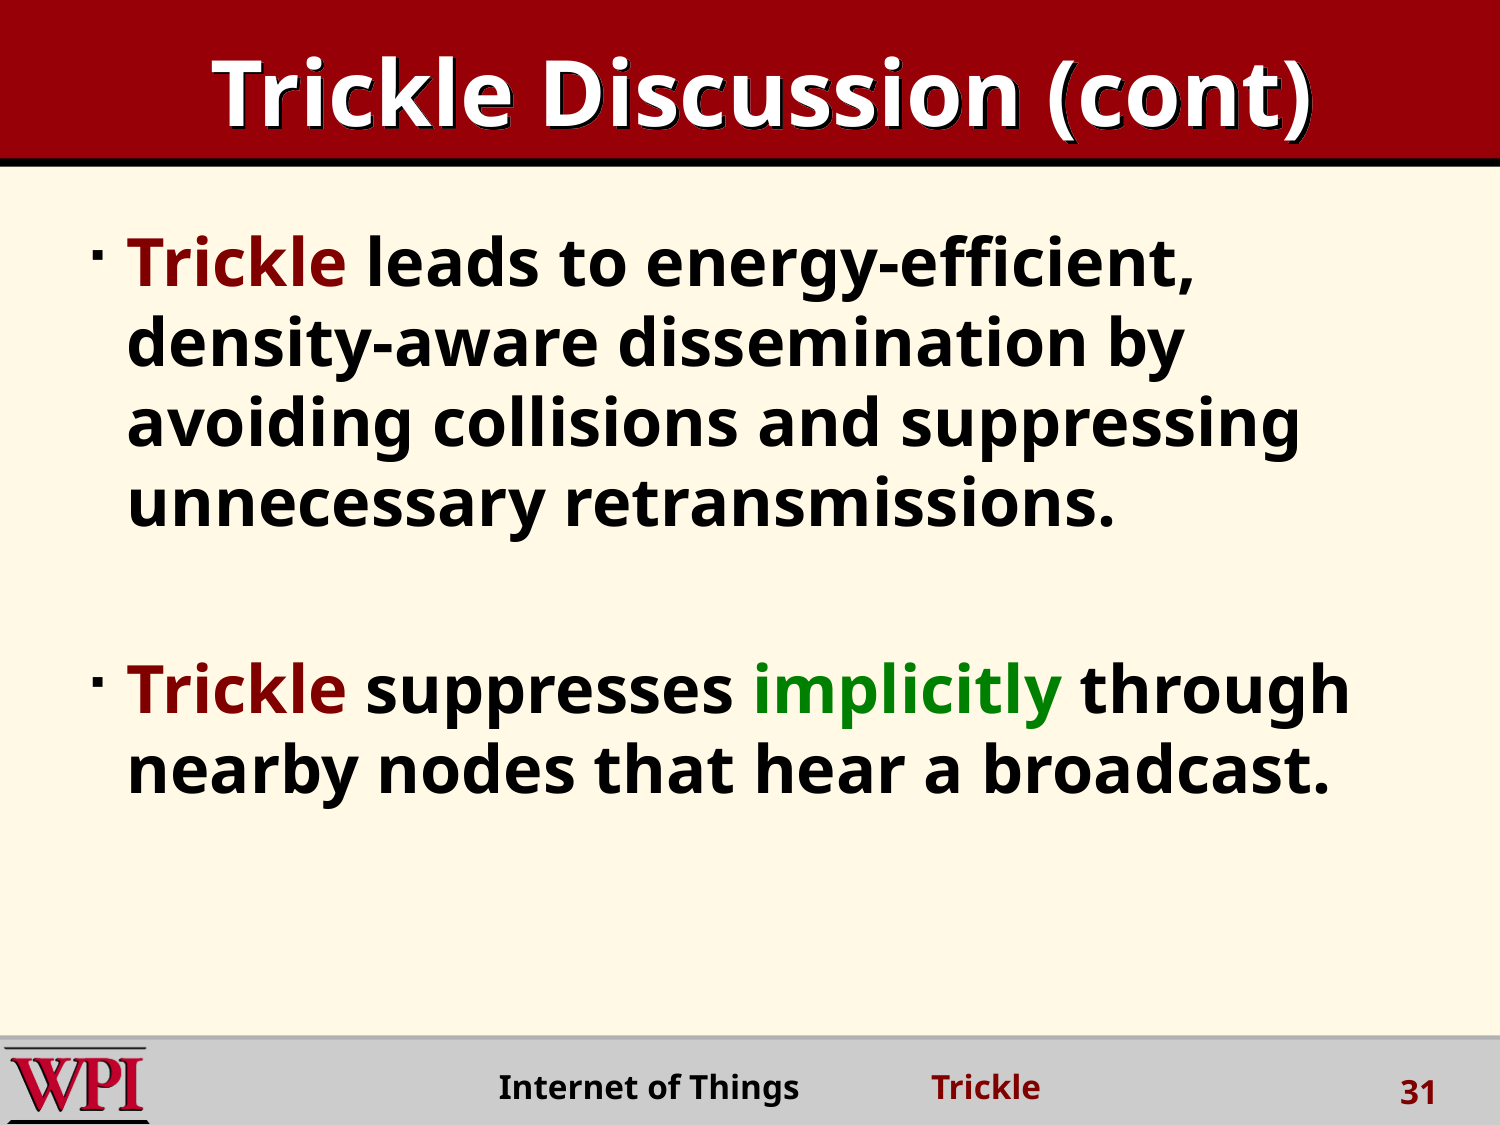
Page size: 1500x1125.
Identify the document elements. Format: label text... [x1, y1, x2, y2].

picture [0, 167, 1500, 1035]
text_box Trickle Discussion (cont) [41, 19, 1483, 149]
picture [0, 0, 1500, 158]
footer Internet of Things Trickle [210, 1058, 1304, 1107]
picture [0, 1040, 1500, 1125]
list Trickle leads to energy-efficient, density-aware dissemination by avoiding collisions and suppressing unnecessary retransmissions. Trickle suppresses implicitly through nearby nodes that hear a broadcast. [74, 212, 1426, 1001]
slide_number 31 [1344, 1063, 1495, 1102]
